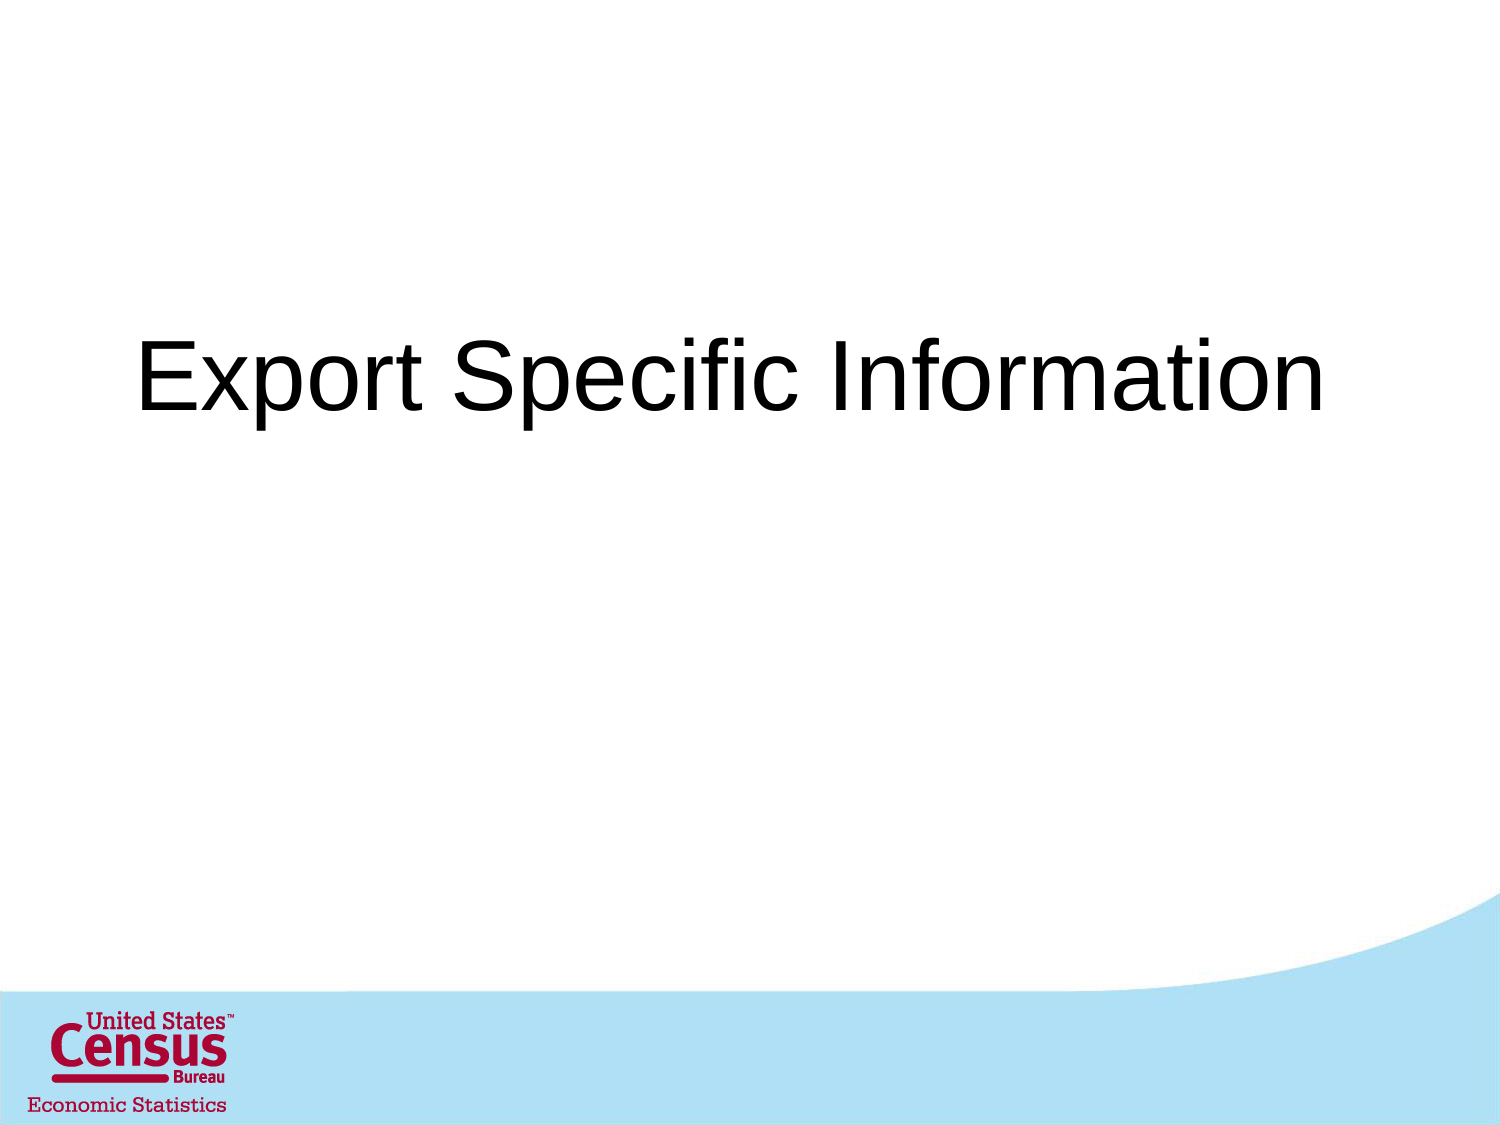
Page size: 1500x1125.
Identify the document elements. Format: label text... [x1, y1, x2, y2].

picture [0, 888, 1500, 1125]
subtitle Export Specific Information [99, 162, 1363, 813]
